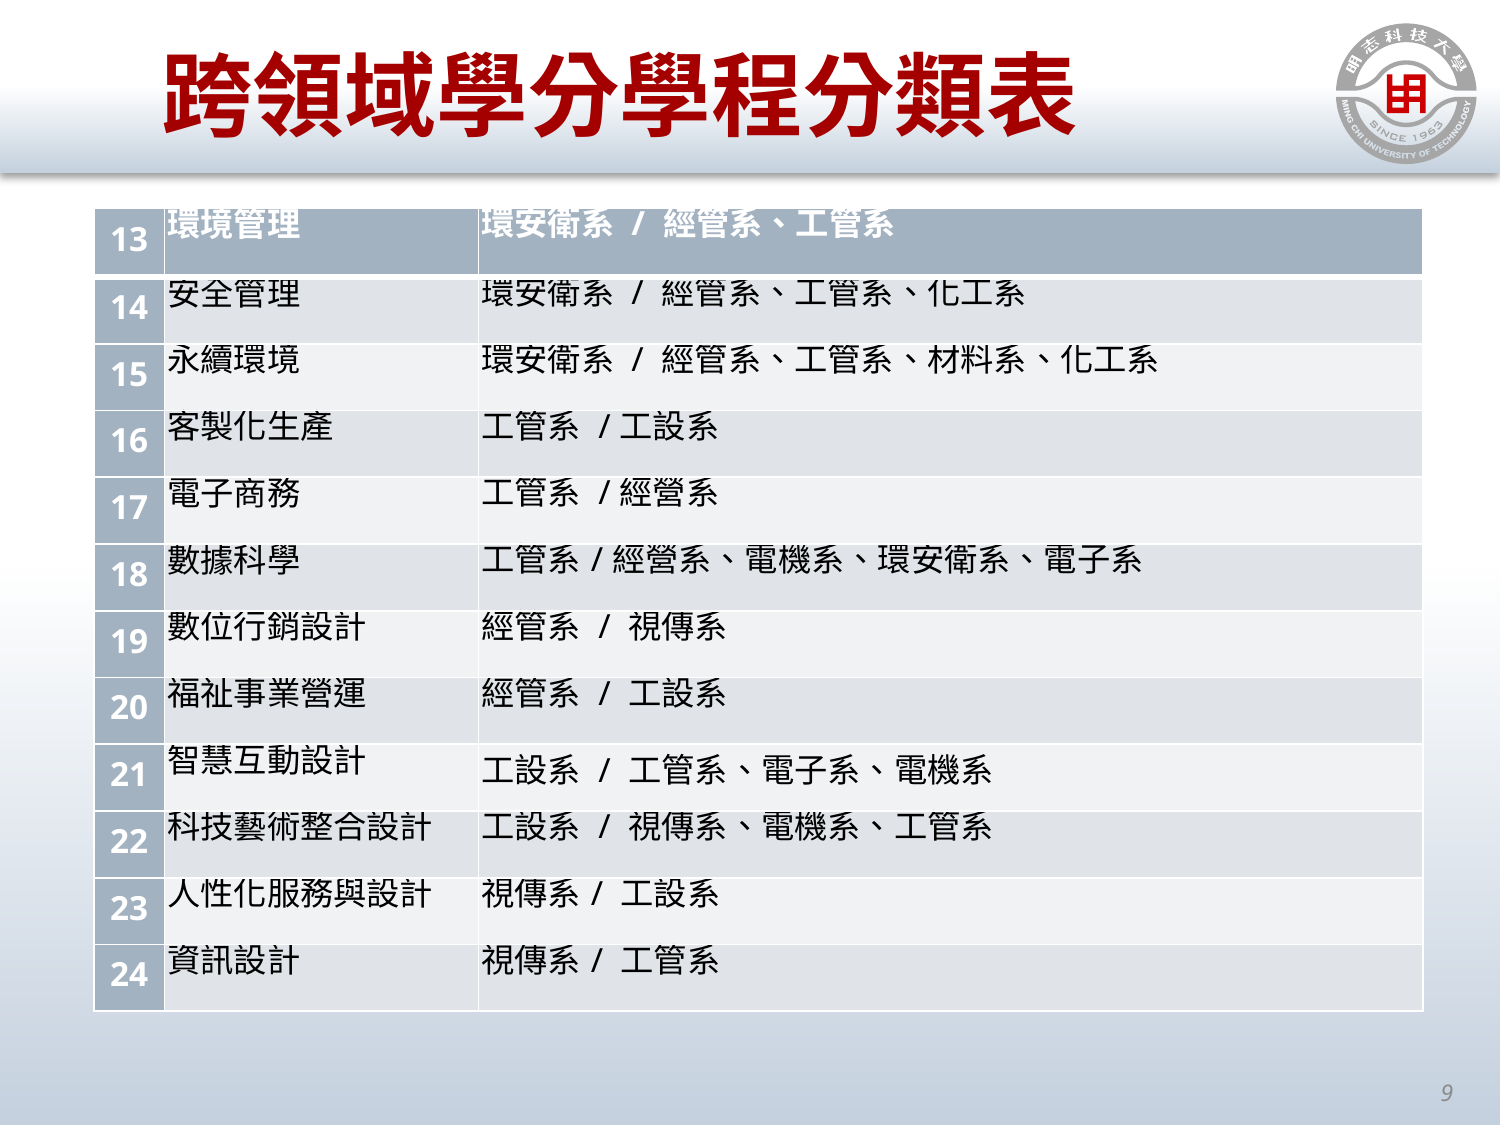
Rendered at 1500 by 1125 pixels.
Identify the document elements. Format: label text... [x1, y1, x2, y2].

table_cell 24 [95, 945, 164, 1010]
table_cell 工管系/經營系、電機系、環安衛系、電子系 [479, 545, 1422, 610]
table_cell 20 [95, 678, 164, 743]
table_cell 環安衛系 / 經管系、工管系、化工系 [479, 280, 1422, 343]
table_cell 人性化服務與設計 [165, 879, 478, 944]
table_cell 18 [95, 545, 164, 610]
table_cell 資訊設計 [165, 945, 478, 1010]
table_cell 經管系 / 視傳系 [479, 612, 1422, 677]
table_cell 經管系 / 工設系 [479, 678, 1422, 743]
table_cell 視傳系/ 工設系 [479, 879, 1422, 944]
table_cell 安全管理 [165, 280, 478, 343]
table_cell 電子商務 [165, 478, 478, 543]
table_cell 15 [95, 345, 164, 410]
table_cell 16 [95, 411, 164, 476]
table_cell 14 [95, 280, 164, 343]
table_cell 21 [95, 745, 164, 810]
table_cell 工管系 /經營系 [479, 478, 1422, 543]
table_cell 22 [95, 812, 164, 877]
table_cell 福祉事業營運 [165, 678, 478, 743]
table_cell 工設系 / 工管系、電子系、電機系 [479, 745, 1422, 810]
table_cell 19 [95, 612, 164, 677]
table_cell 視傳系/ 工管系 [479, 945, 1422, 1010]
table_header 環安衛系 / 經管系、工管系 [479, 209, 1422, 274]
footer 9 [962, 1077, 1500, 1125]
table_cell 23 [95, 879, 164, 944]
table_cell 17 [95, 478, 164, 543]
table_cell 數位行銷設計 [165, 612, 478, 677]
table_header 13 [95, 209, 164, 274]
table_cell 科技藝術整合設計 [165, 812, 478, 877]
table_cell 客製化生產 [165, 411, 478, 476]
table_cell 工管系 /工設系 [479, 411, 1422, 476]
table_header 環境管理 [165, 209, 478, 274]
text_box 跨領域學分學程分類表 [64, 30, 1176, 156]
table_cell 工設系 / 視傳系、電機系、工管系 [479, 812, 1422, 877]
table_cell 智慧互動設計 [165, 745, 478, 810]
table_cell 永續環境 [165, 345, 478, 410]
table_cell 環安衛系 / 經管系、工管系、材料系、化工系 [479, 345, 1422, 410]
table_cell 數據科學 [165, 545, 478, 610]
